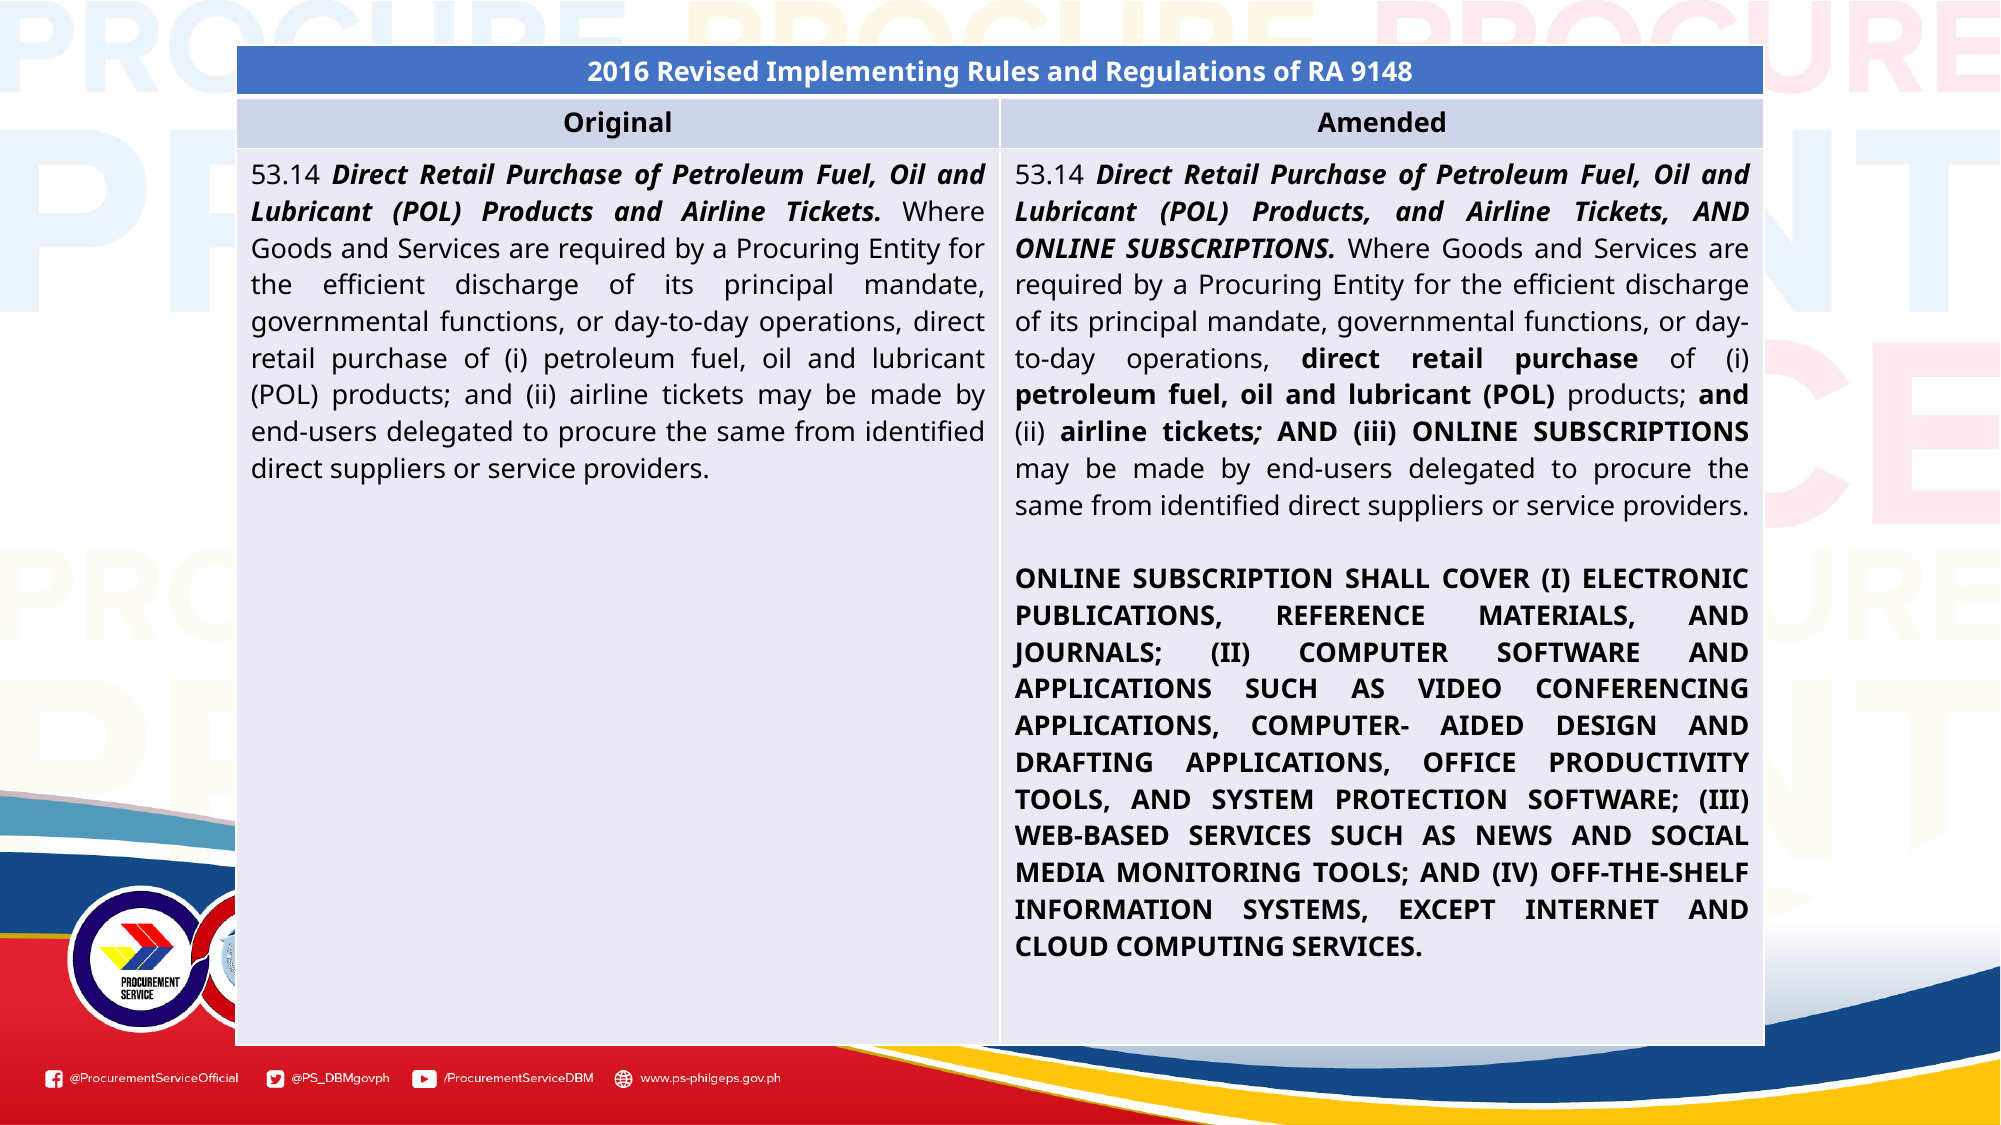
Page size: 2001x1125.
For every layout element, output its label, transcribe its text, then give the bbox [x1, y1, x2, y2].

table_cell 53.14 Direct Retail Purchase of Petroleum Fuel, Oil and Lubricant (POL) Products, and Airline Tickets, AND ONLINE SUBSCRIPTIONS. Where Goods and Services are required by a Procuring Entity for the efficient discharge of its principal mandate, governmental functions, or day-to-day operations, direct retail purchase of (i) petroleum fuel, oil and lubricant (POL) products; and (ii) airline tickets; AND (iii) ONLINE SUBSCRIPTIONS may be made by end-users delegated to procure the same from identified direct suppliers or service providers. ONLINE SUBSCRIPTION SHALL COVER (I) ELECTRONIC PUBLICATIONS, REFERENCE MATERIALS, AND JOURNALS; (II) COMPUTER SOFTWARE AND APPLICATIONS SUCH AS VIDEO CONFERENCING APPLICATIONS, COMPUTER- AIDED DESIGN AND DRAFTING APPLICATIONS, OFFICE PRODUCTIVITY TOOLS, AND SYSTEM PROTECTION SOFTWARE; (III) WEB-BASED SERVICES SUCH AS NEWS AND SOCIAL MEDIA MONITORING TOOLS; AND (IV) OFF-THE-SHELF INFORMATION SYSTEMS, EXCEPT INTERNET AND CLOUD COMPUTING SERVICES. [1001, 149, 1763, 1044]
table_cell Original [237, 99, 999, 148]
table_header 2016 Revised Implementing Rules and Regulations of RA 9148 [237, 46, 1763, 94]
table_cell 53.14 Direct Retail Purchase of Petroleum Fuel, Oil and Lubricant (POL) Products and Airline Tickets. Where Goods and Services are required by a Procuring Entity for the efficient discharge of its principal mandate, governmental functions, or day-to-day operations, direct retail purchase of (i) petroleum fuel, oil and lubricant (POL) products; and (ii) airline tickets may be made by end-users delegated to procure the same from identified direct suppliers or service providers. [237, 149, 999, 1044]
table_cell Amended [1001, 99, 1763, 148]
picture [0, 0, 2001, 1125]
